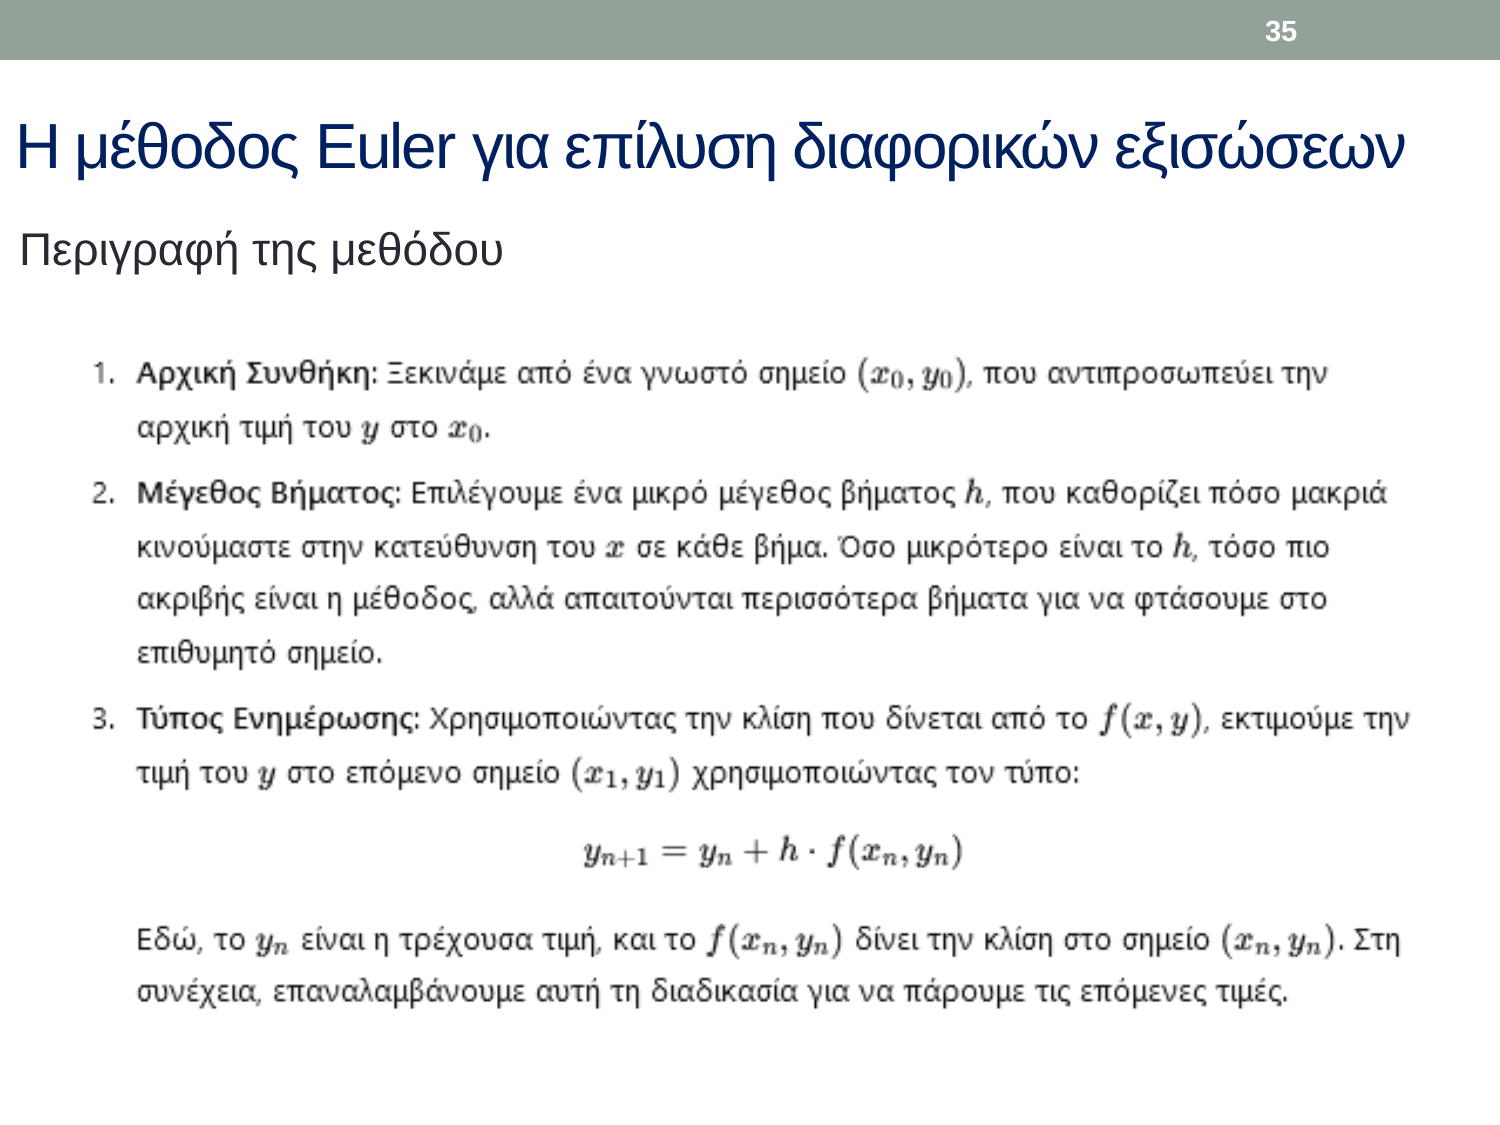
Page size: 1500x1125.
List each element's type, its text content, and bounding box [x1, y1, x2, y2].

list Περιγραφή της μεθόδου [4, 212, 1462, 296]
picture [90, 344, 1418, 1035]
slide_number 35 [1250, 3, 1425, 57]
title Η μέθοδος Euler για επίλυση διαφορικών εξισώσεων [0, 62, 1500, 225]
